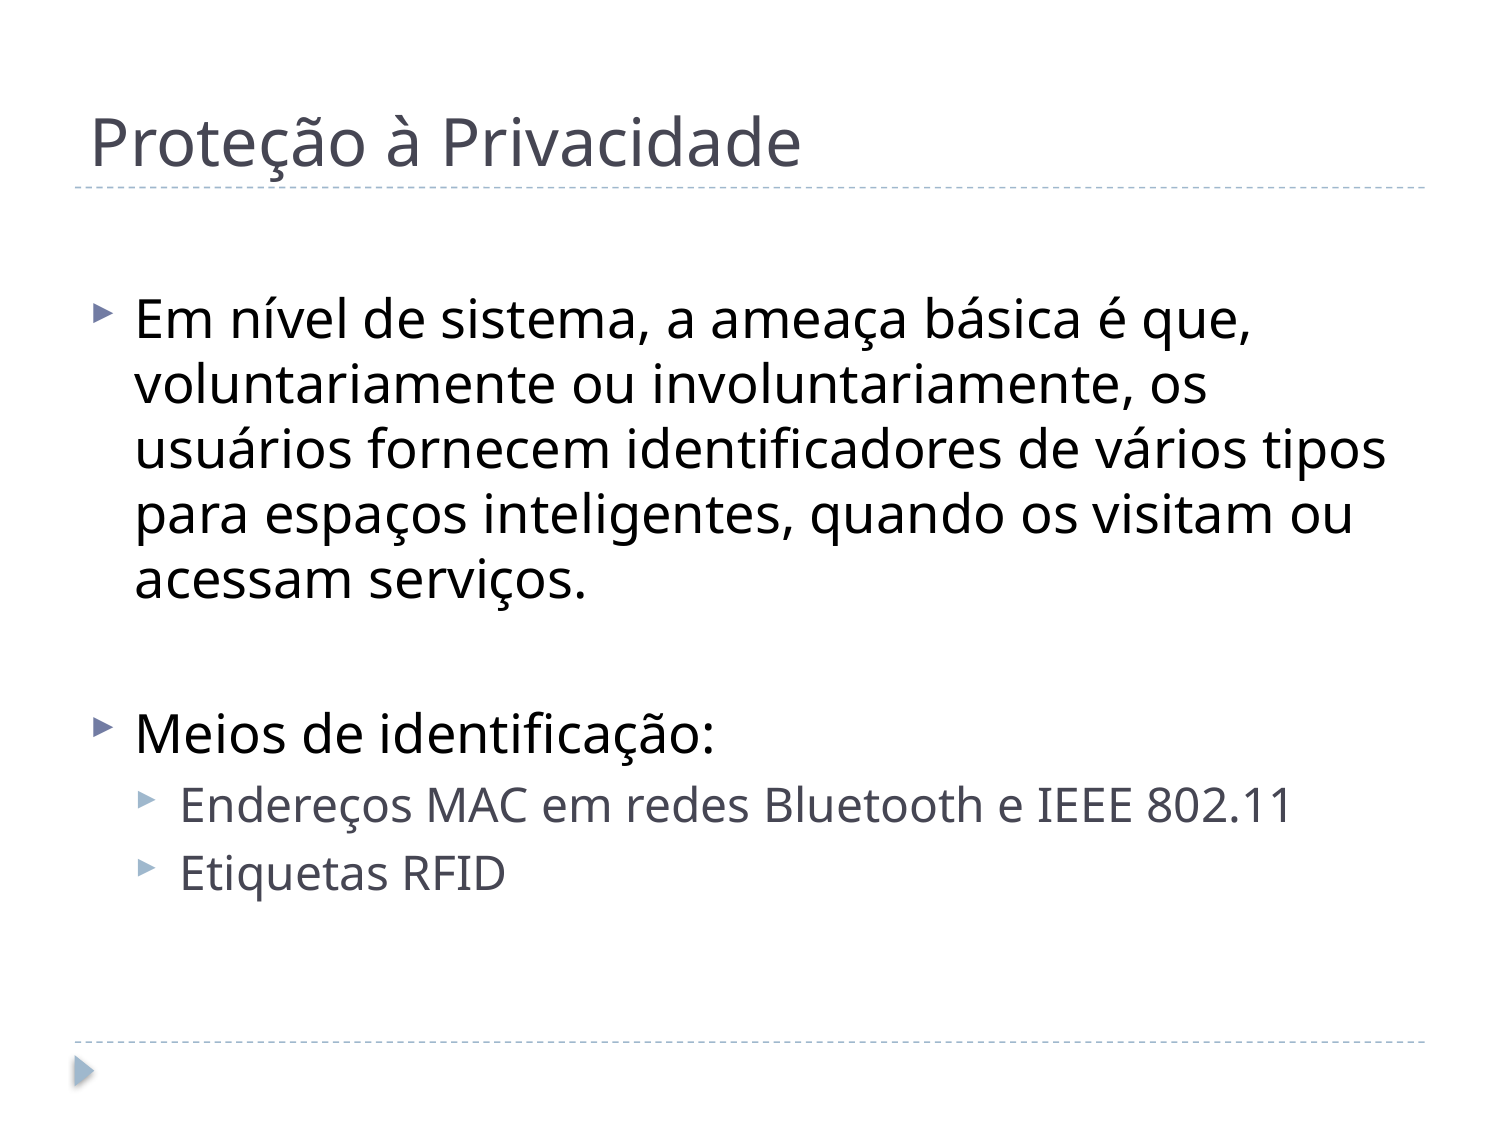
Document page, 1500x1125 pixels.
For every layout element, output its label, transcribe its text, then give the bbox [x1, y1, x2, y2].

list Em nível de sistema, a ameaça básica é que, voluntariamente ou involuntariamente, os usuários fornecem identificadores de vários tipos para espaços inteligentes, quando os visitam ou acessam serviços. Meios de identificação: Endereços MAC em redes Bluetooth e IEEE 802.11 Etiquetas RFID [75, 200, 1425, 1010]
title Proteção à Privacidade [75, 24, 1425, 188]
